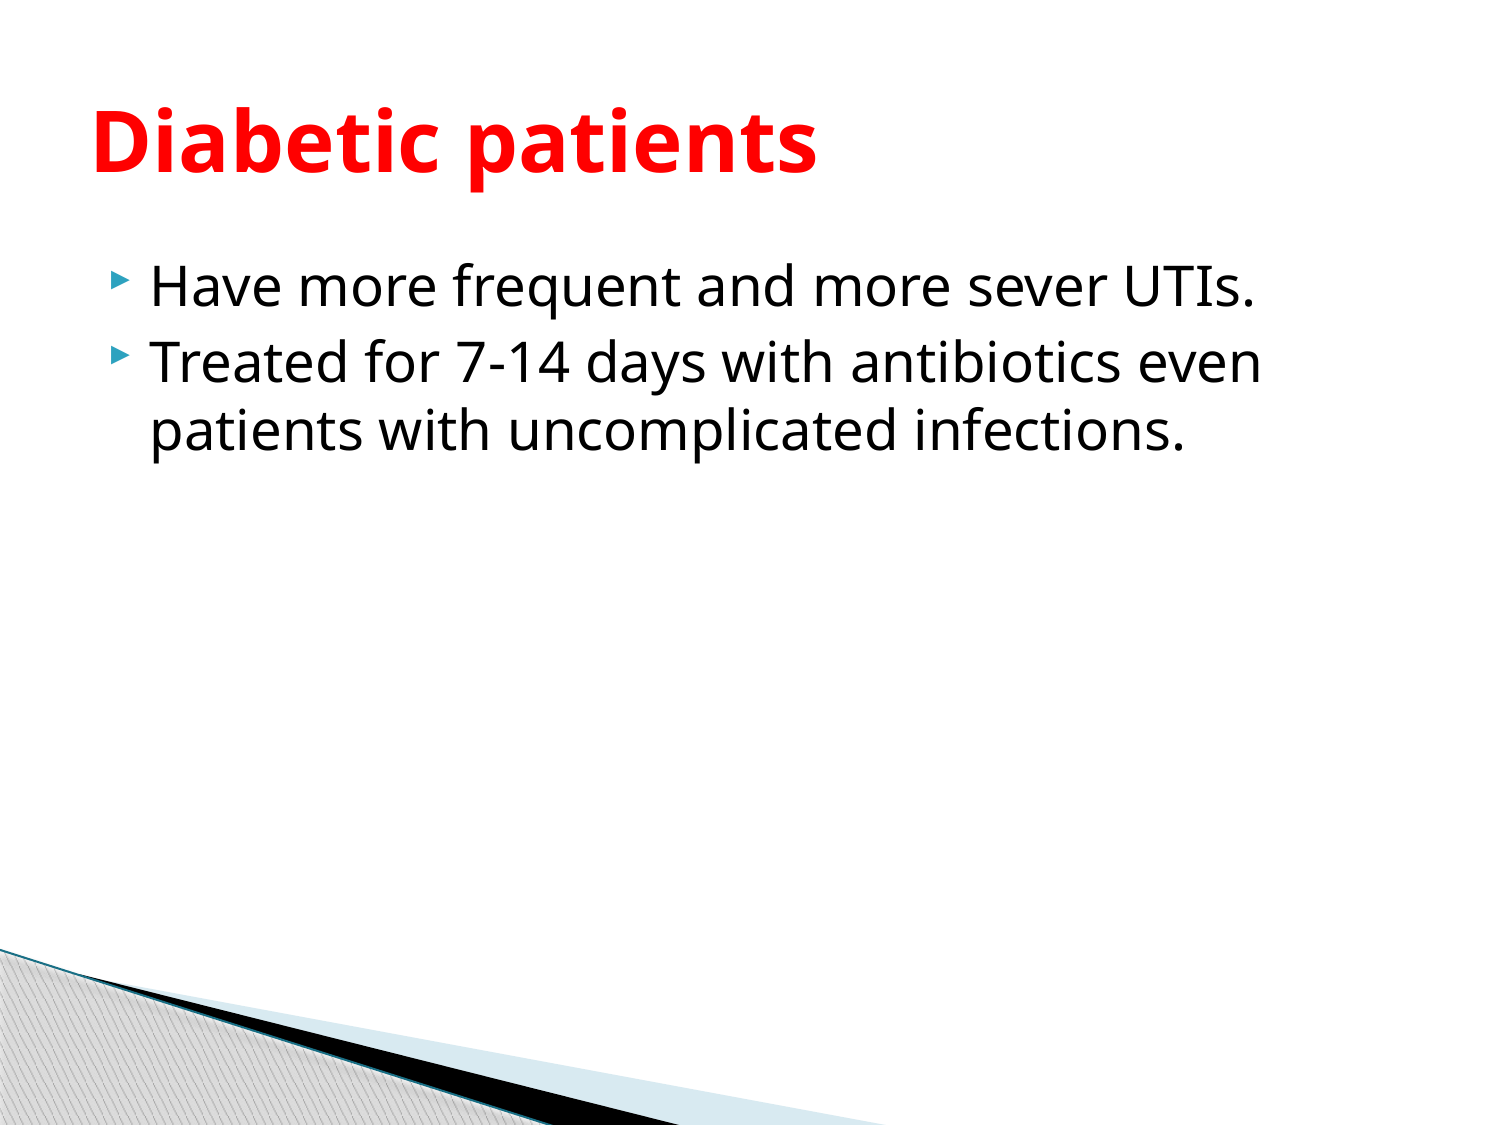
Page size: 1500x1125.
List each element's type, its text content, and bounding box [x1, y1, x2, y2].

list Have more frequent and more sever UTIs. Treated for 7-14 days with antibiotics even patients with uncomplicated infections. [75, 242, 1425, 986]
title Diabetic patients [75, 45, 1425, 233]
